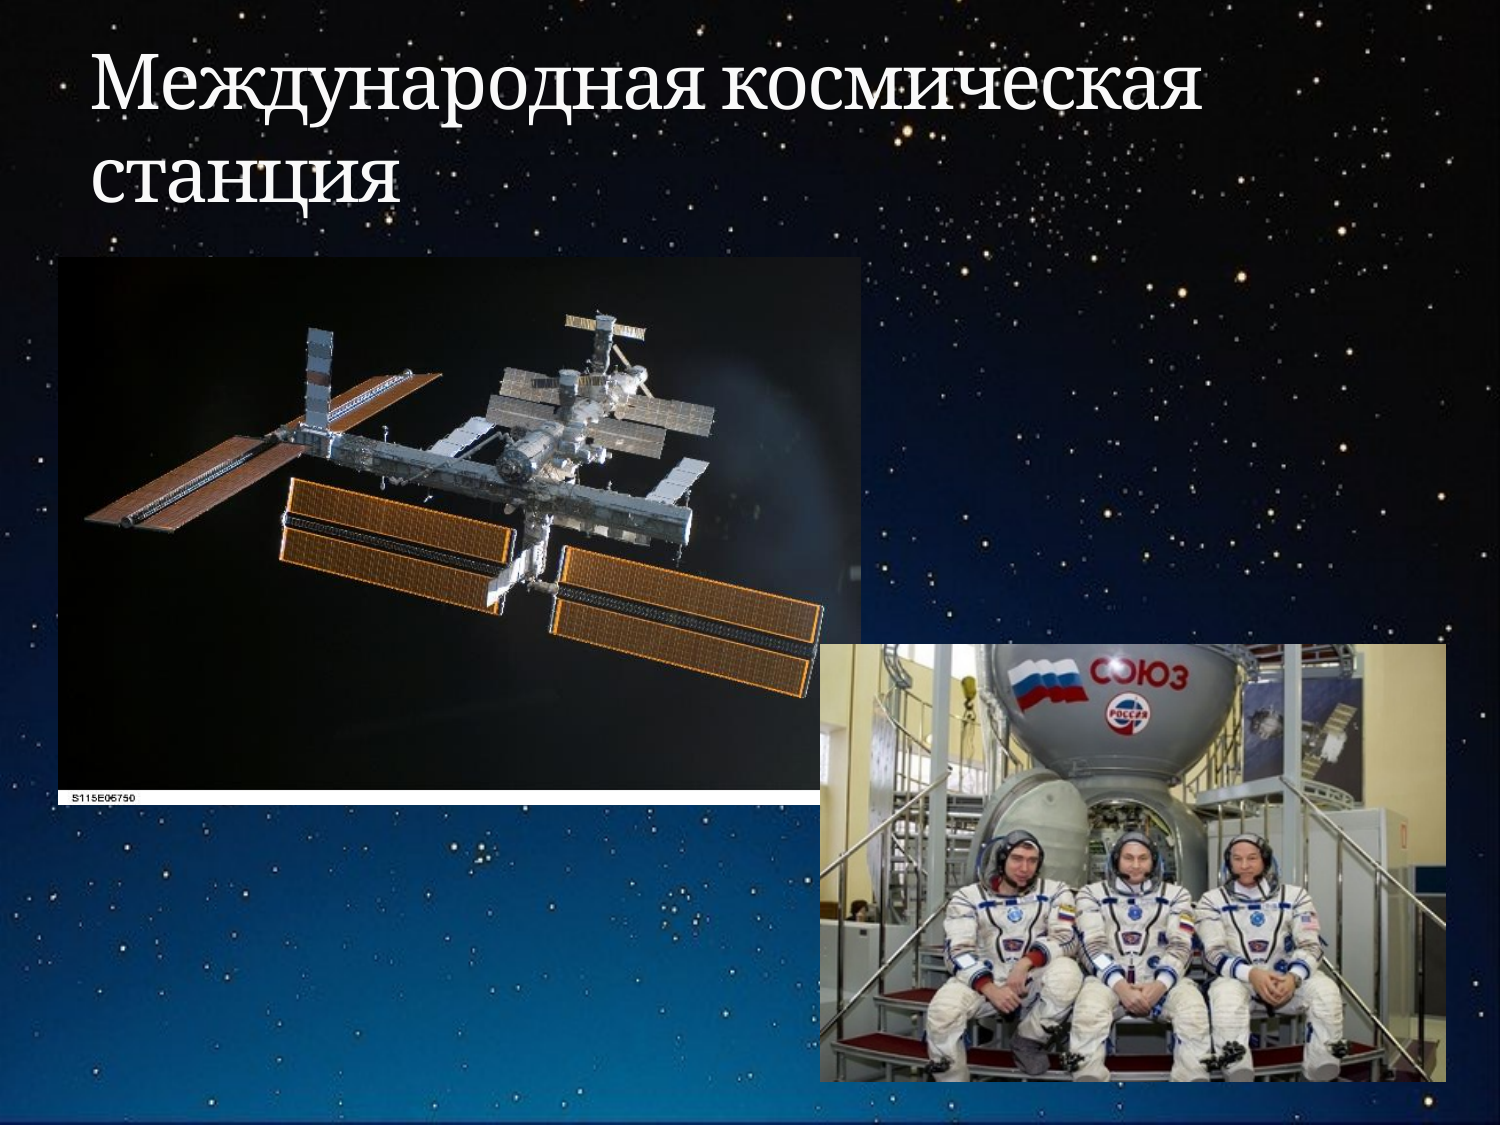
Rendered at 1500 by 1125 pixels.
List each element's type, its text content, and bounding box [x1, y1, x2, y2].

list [61, 260, 860, 804]
picture [0, 0, 1500, 1125]
title Международная космическая станция [74, 24, 1425, 225]
